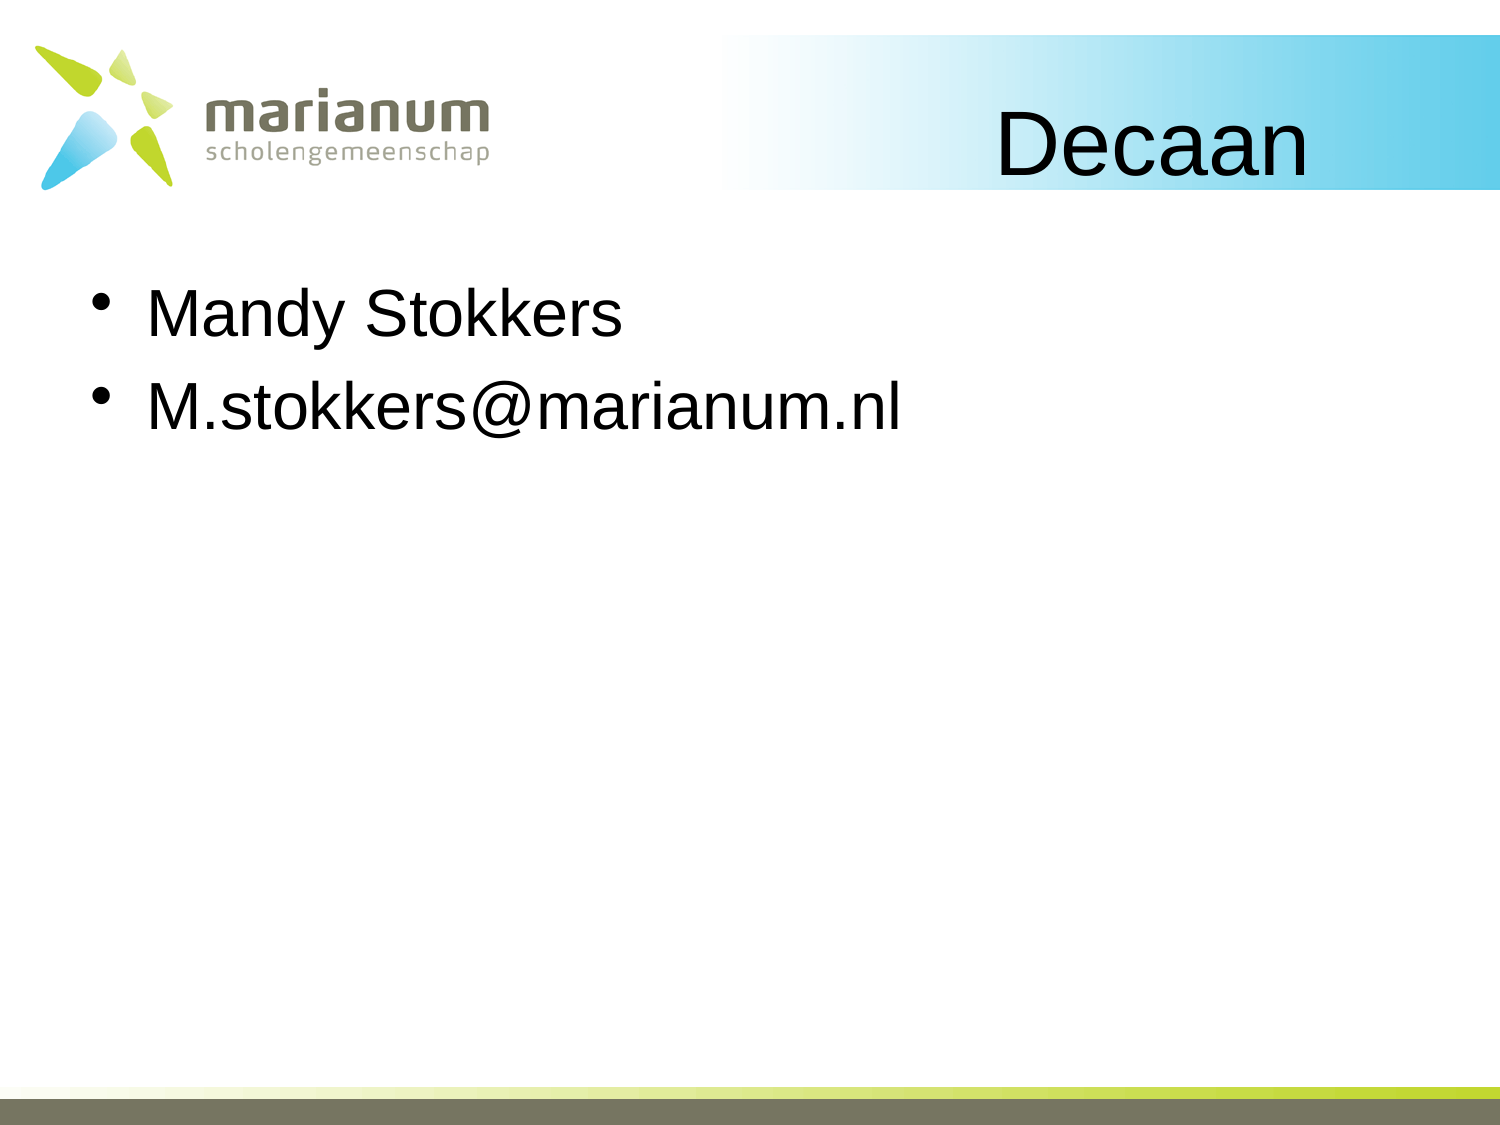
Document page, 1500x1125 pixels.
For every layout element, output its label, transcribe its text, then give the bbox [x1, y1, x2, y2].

list Mandy Stokkers M.stokkers@marianum.nl [75, 262, 1425, 1005]
title Decaan [879, 45, 1425, 233]
picture [0, 0, 1500, 1125]
